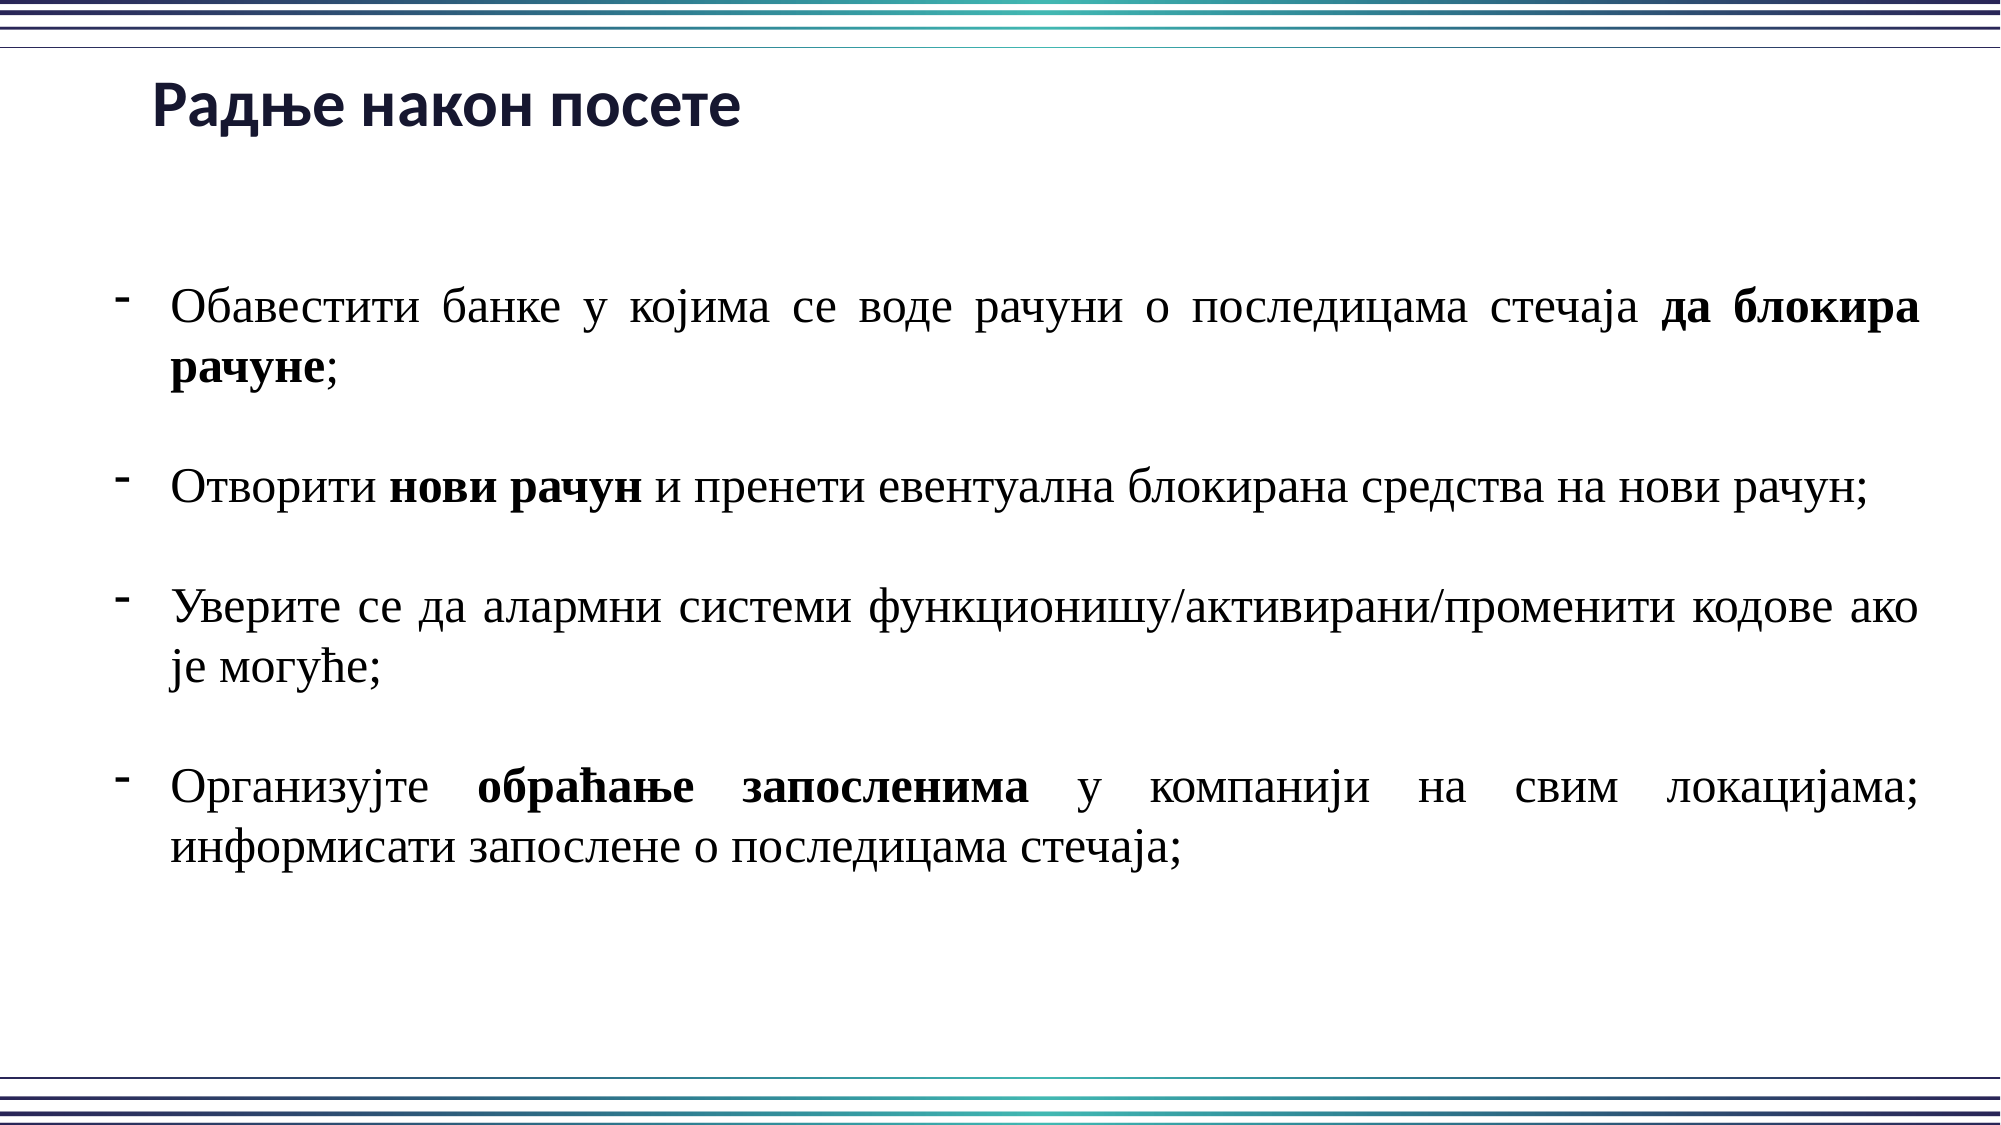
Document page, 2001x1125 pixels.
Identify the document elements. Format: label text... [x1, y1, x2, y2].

picture [0, 0, 2001, 48]
list Радње након посете [137, 60, 1863, 148]
text_box Обавестити банке у којима се воде рачуни о последицама стечаја да блокира рачуне; Отворити нови рачун и пренети евентуална блокирана средства на нови рачун; Уверите се да алармни системи функционишу/активирани/променити кодове ако је могуће; Организујте обраћање запосленима у компанији на свим локацијама; информисати запослене о последицама стечаја; [99, 265, 1935, 880]
picture [0, 1077, 2001, 1125]
